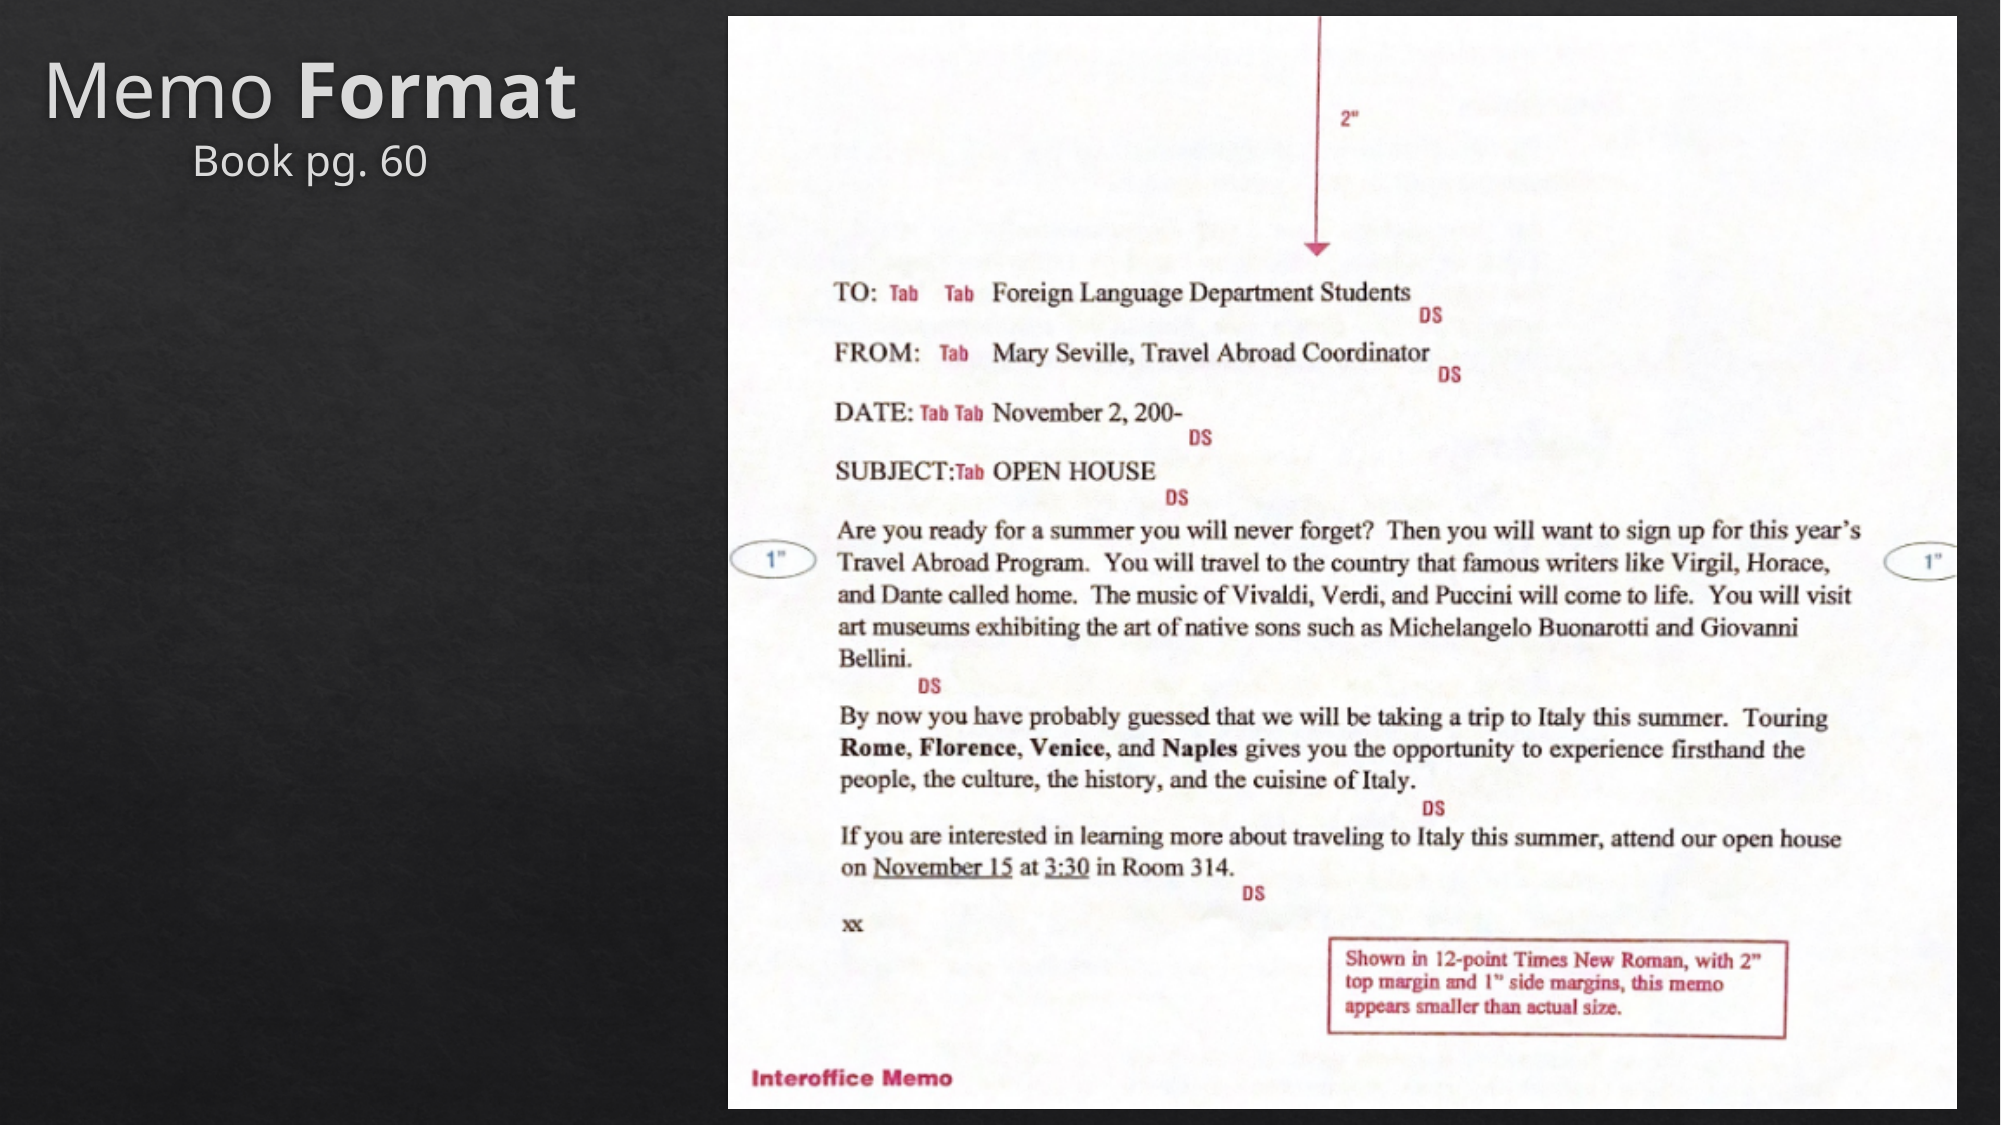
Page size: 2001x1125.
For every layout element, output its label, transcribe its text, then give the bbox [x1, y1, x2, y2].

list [727, 16, 1957, 1109]
title Memo Format Book pg. 60 [0, 33, 718, 193]
